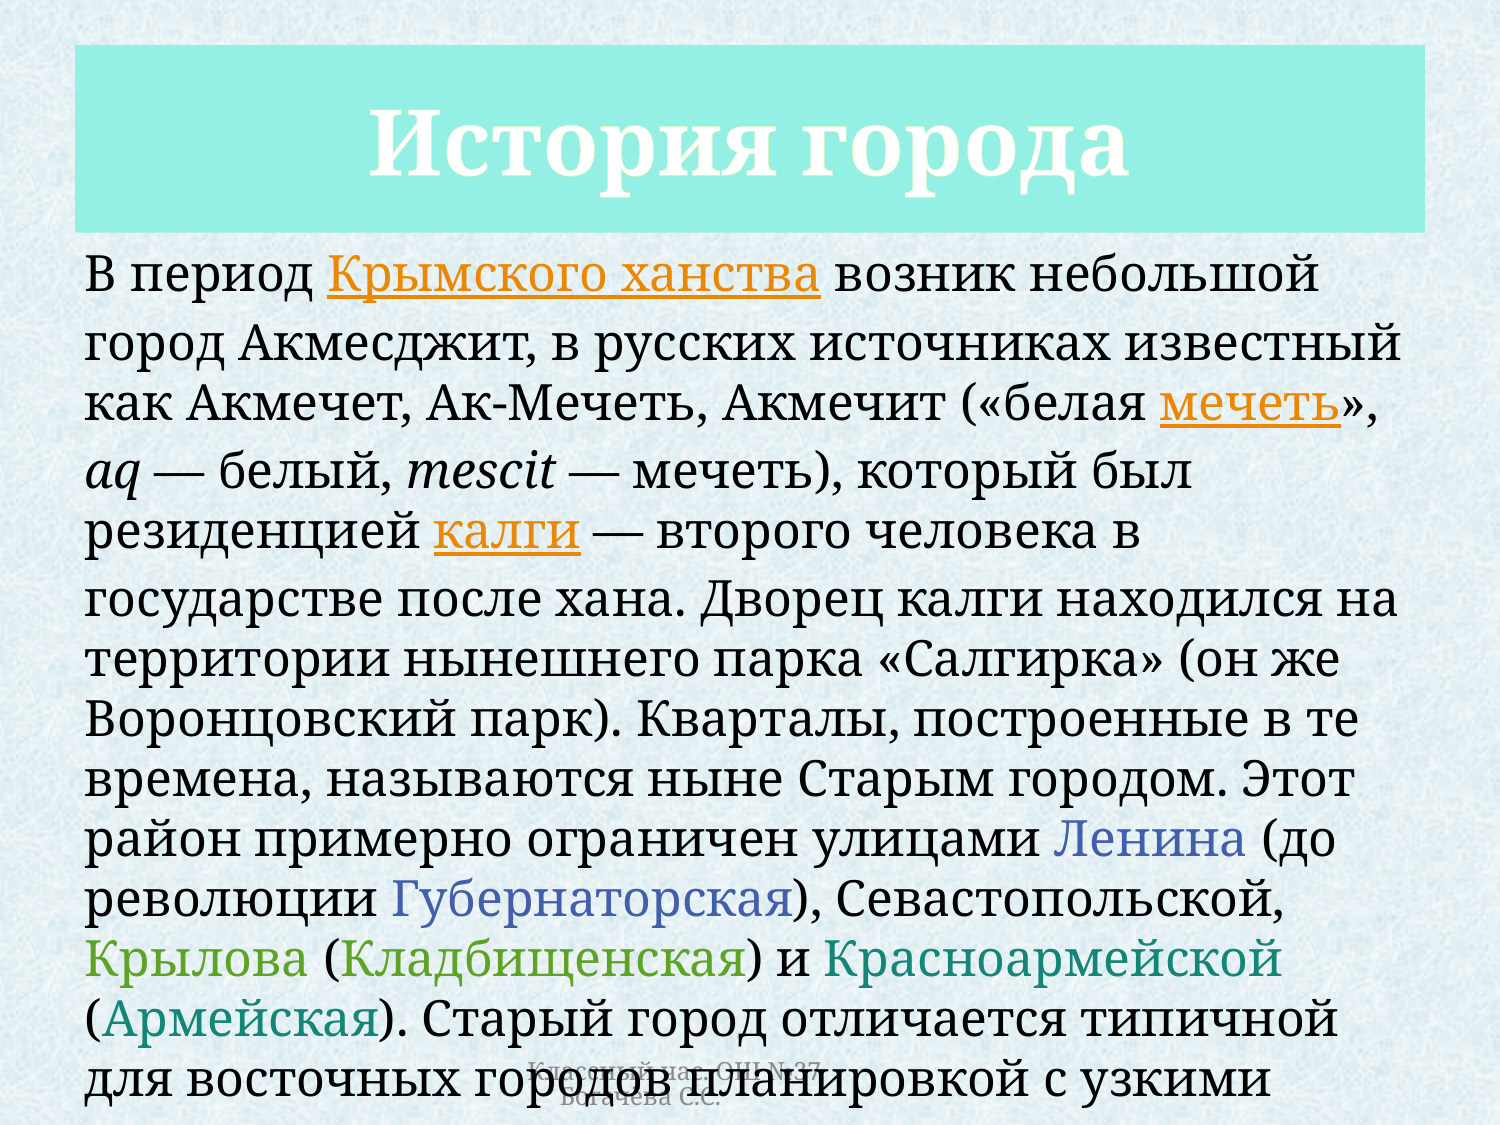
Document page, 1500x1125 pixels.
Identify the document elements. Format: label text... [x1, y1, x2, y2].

footer Классный час. ОШ №37 Богачёва С.С. [512, 1042, 988, 1103]
text_box В период Крымского ханства возник небольшой город Акмесджит, в русских источниках известный как Акмечет, Ак-Мечеть, Акмечит («белая мечеть», aq — белый, mescit — мечеть), который был резиденцией калги — второго человека в государстве после хана. Дворец калги находился на территории нынешнего парка «Салгирка» (он же Воронцовский парк). Кварталы, построенные в те времена, называются ныне Старым городом. Этот район примерно ограничен улицами Ленина (до революции Губернаторская), Севастопольской, Крылова (Кладбищенская) и Красноармейской (Армейская). Старый город отличается типичной для восточных городов планировкой с узкими короткими и кривыми улицами. [70, 234, 1454, 1125]
title История города [75, 45, 1425, 233]
